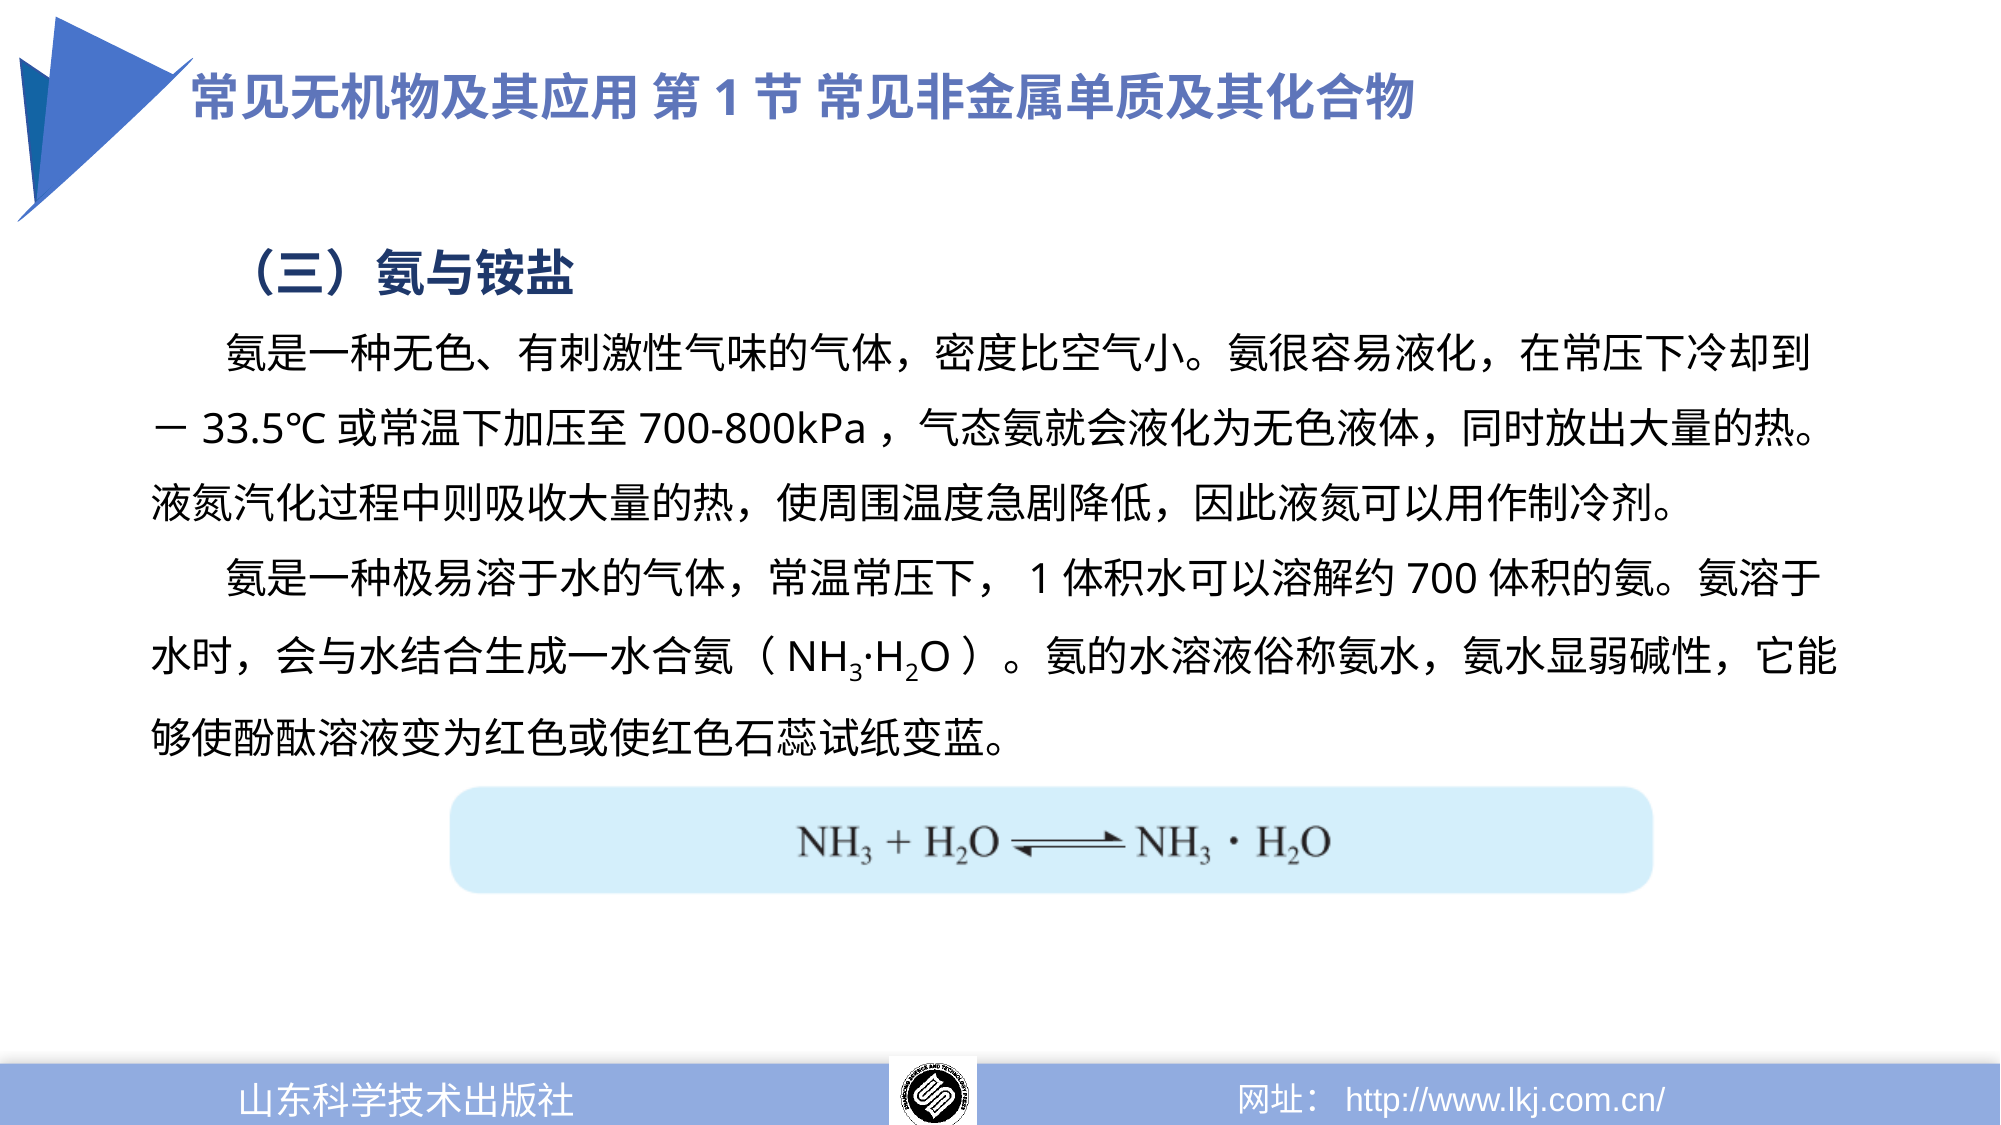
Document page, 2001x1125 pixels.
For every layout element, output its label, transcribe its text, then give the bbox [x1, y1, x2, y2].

text_box 山东科学技术出版社 [222, 1069, 889, 1125]
picture [889, 1055, 978, 1125]
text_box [0, 29, 226, 182]
text_box （三）氨与铵盐 氨是一种无色、有刺激性气味的气体，密度比空气小。氨很容易液化，在常压下冷却到－33.5℃或常温下加压至700-800kPa，气态氨就会液化为无色液体，同时放出大量的热。液氮汽化过程中则吸收大量的热，使周围温度急剧降低，因此液氮可以用作制冷剂。 氨是一种极易溶于水的气体，常温常压下，1体积水可以溶解约700体积的氨。氨溶于水时，会与水结合生成一水合氨（NH3·H2O）。氨的水溶液俗称氨水，氨水显弱碱性，它能够使酚酞溶液变为红色或使红色石蕊试纸变蓝。 [135, 203, 1854, 652]
picture [436, 776, 1660, 906]
text_box [0, 1062, 889, 1125]
text_box 常见无机物及其应用 第1节 常见非金属单质及其化合物 [226, 58, 1534, 134]
text_box 网址：http://www.lkj.com.cn/ [1222, 1070, 1890, 1125]
text_box [978, 1062, 2000, 1125]
